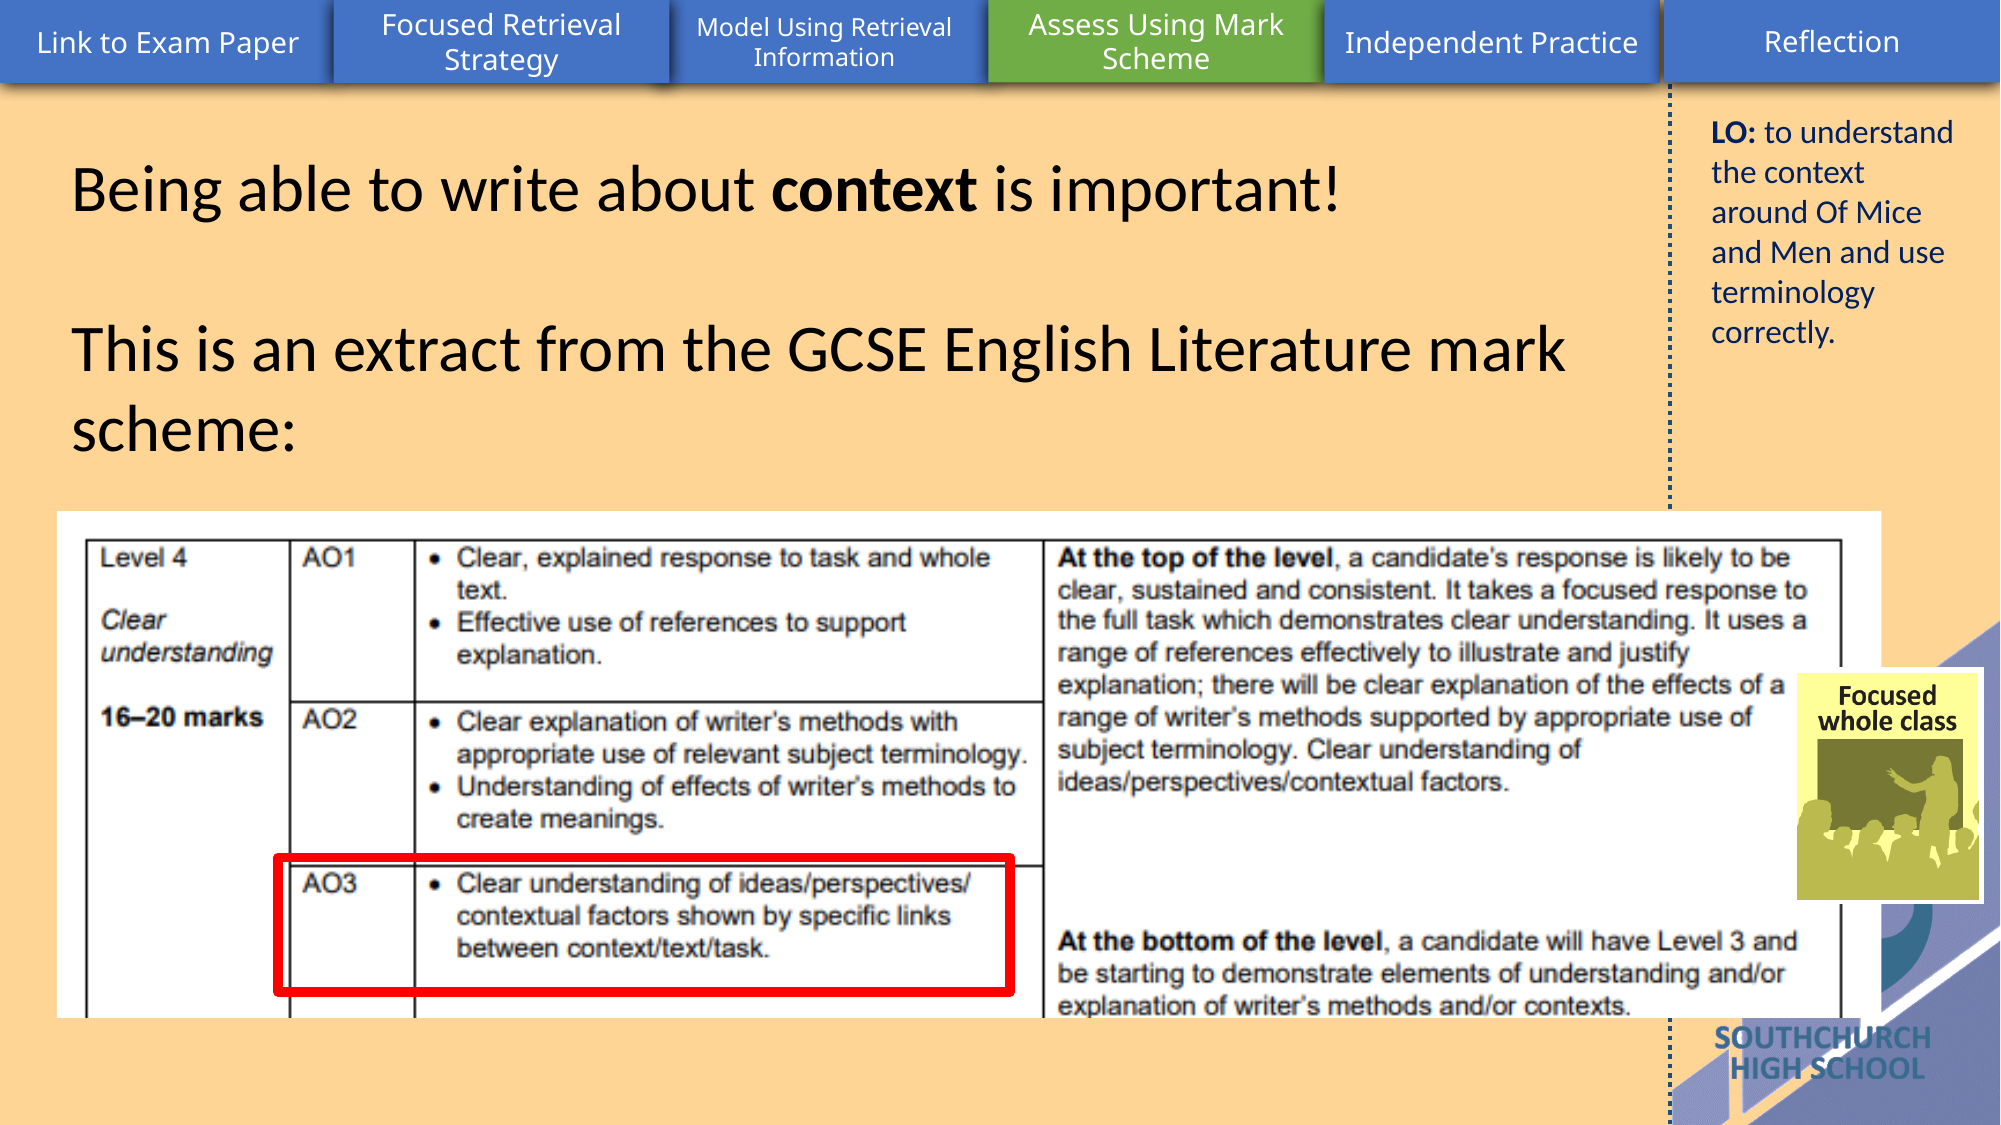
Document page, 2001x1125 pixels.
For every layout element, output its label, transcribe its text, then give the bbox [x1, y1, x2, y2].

text_box Assess Using Mark Scheme [987, 0, 1311, 83]
picture [0, 0, 2001, 1125]
text_box Being able to write about context is important! This is an extract from the GCSE English Literature mark scheme: [56, 137, 1593, 473]
text_box Reflection [1663, 0, 2000, 83]
text_box LO: to understand the context around Of Mice and Men and use terminology correctly. [1696, 102, 1984, 398]
text_box Model Using Retrieval Information [683, 0, 975, 84]
text_box Independent Practice [1323, 0, 1651, 84]
text_box Focused Retrieval Strategy [333, 0, 670, 84]
text_box Link to Exam Paper [0, 0, 320, 84]
